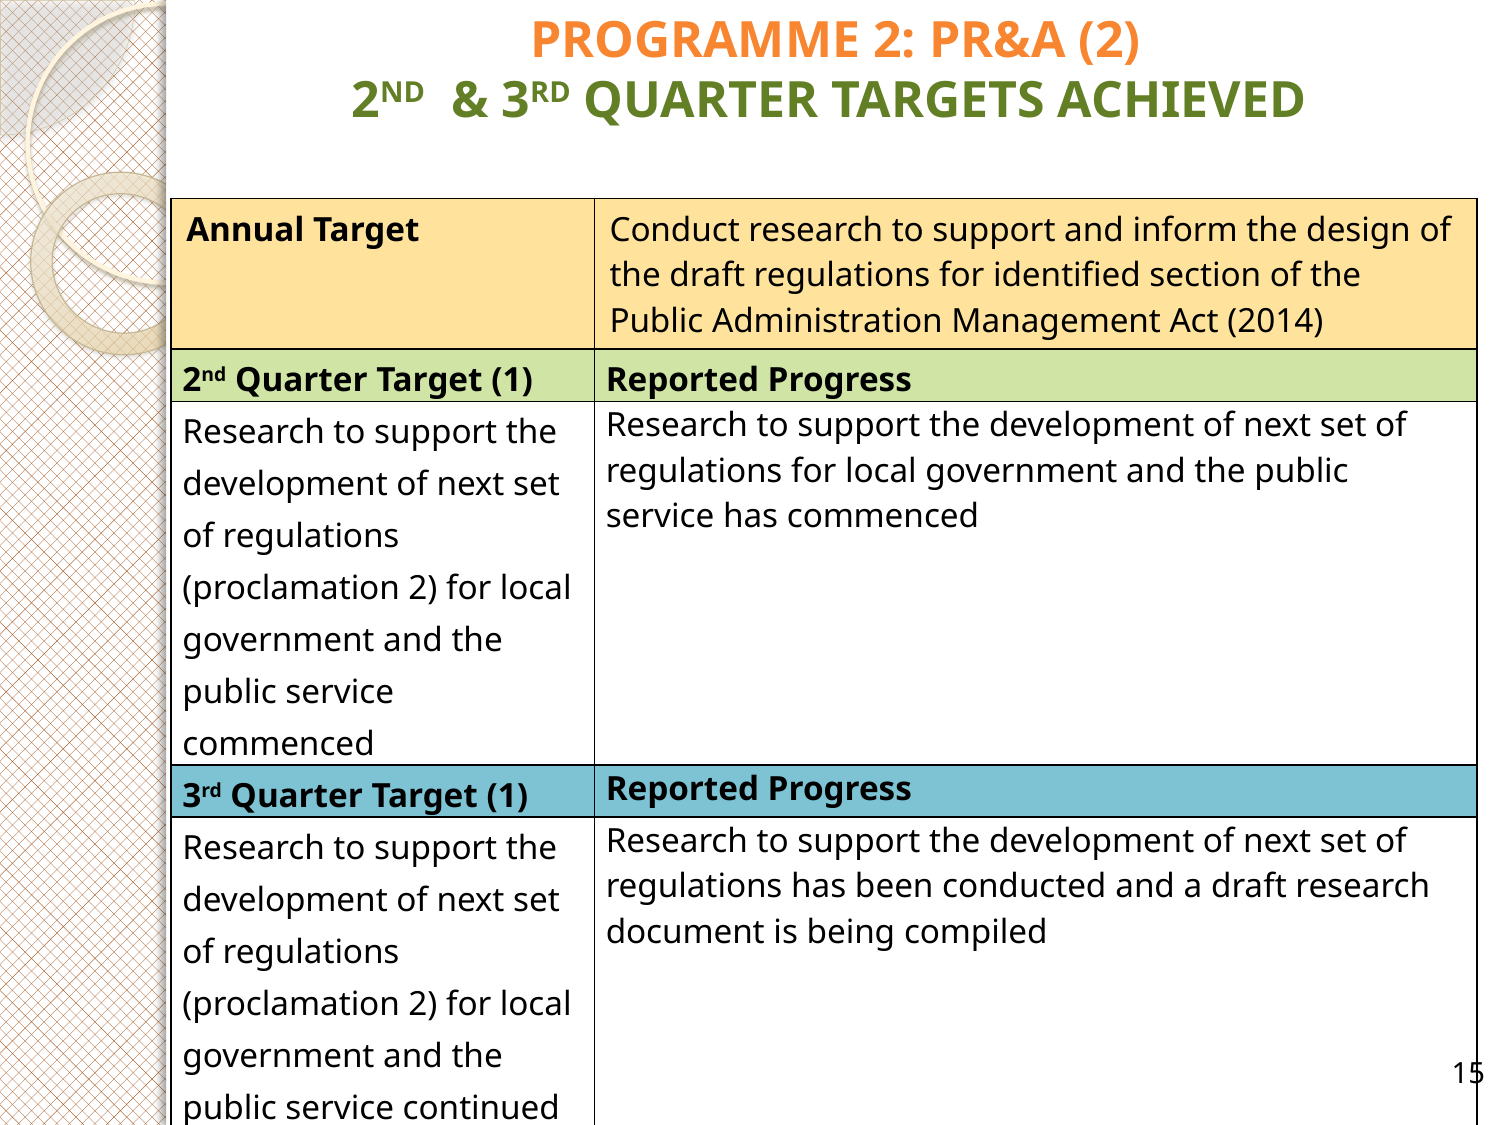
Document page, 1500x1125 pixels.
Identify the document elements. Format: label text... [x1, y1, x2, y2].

table_cell Research to support the development of next set of regulations for local government and the public service has commenced [595, 402, 1476, 764]
table_cell Research to support the development of next set of regulations (proclamation 2) for local government and the public service commenced [172, 402, 594, 764]
table_header Conduct research to support and inform the design of the draft regulations for identified section of the Public Administration Management Act (2014) [595, 199, 1476, 348]
table_cell Research to support the development of next set of regulations (proclamation 2) for local government and the public service continued [172, 818, 594, 1125]
text_box 15 [1149, 1046, 1500, 1125]
table_cell Reported Progress [595, 350, 1476, 401]
table_cell 3rd Quarter Target (1) [172, 766, 594, 816]
text_box PROGRAMME 2: PR&A (2) 2ND & 3RD QUARTER TARGETS ACHIEVED [171, 0, 1500, 135]
table_cell Research to support the development of next set of regulations has been conducted and a draft research document is being compiled [595, 818, 1476, 1125]
table_header Annual Target [172, 199, 594, 348]
table_cell 2nd Quarter Target (1) [172, 350, 594, 401]
table_cell Reported Progress [595, 766, 1476, 816]
